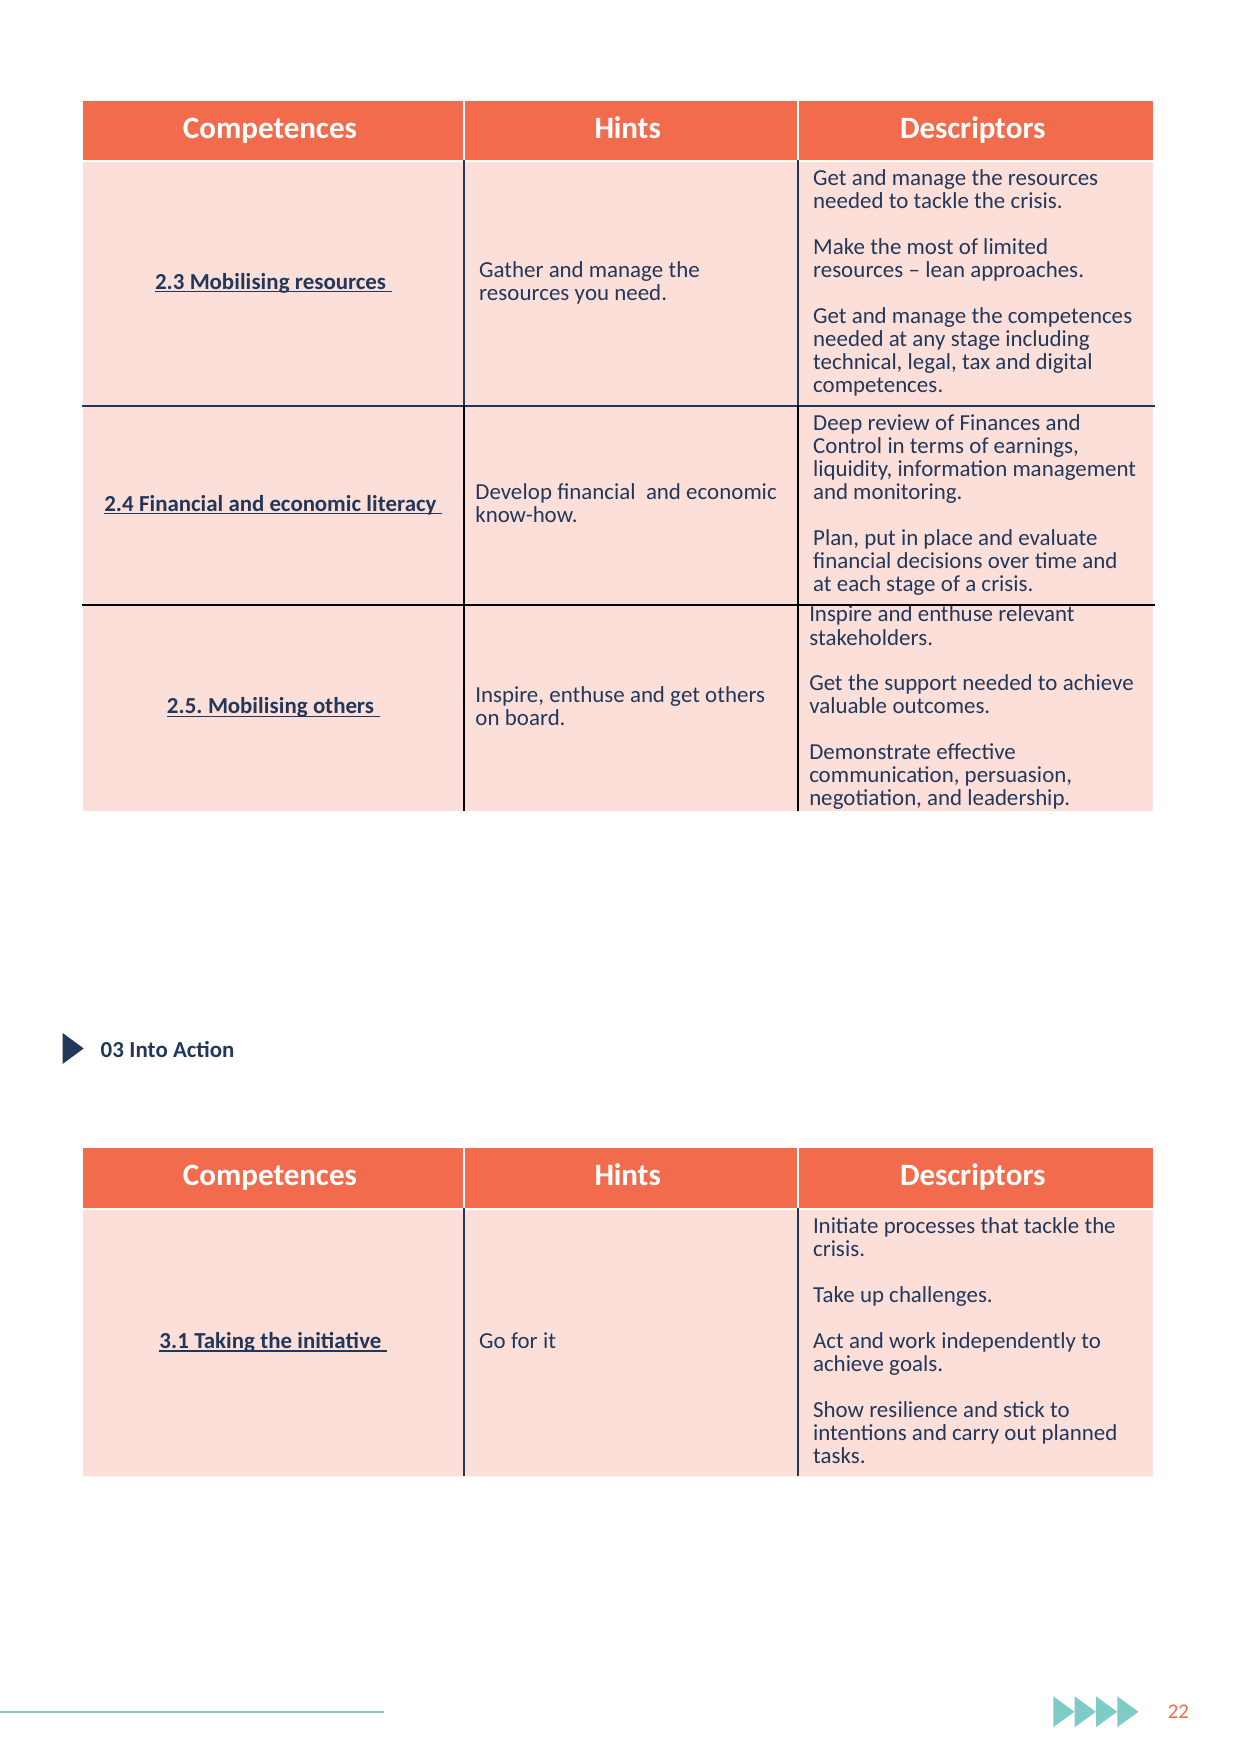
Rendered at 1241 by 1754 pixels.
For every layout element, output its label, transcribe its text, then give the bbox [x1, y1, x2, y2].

table_header Competences [83, 1148, 463, 1208]
table_header Descriptors [799, 1148, 1153, 1208]
table_header Descriptors [799, 101, 1153, 160]
table_cell 2.5. Mobilising others [83, 606, 463, 811]
table_header Hints [465, 101, 797, 160]
table_cell Gather and manage the resources you need. [465, 162, 797, 405]
table_cell 2.4 Financial and economic literacy [83, 407, 463, 604]
text_box [62, 1033, 84, 1064]
table_header Competences [83, 101, 463, 160]
text_box 03 Into Action [85, 1030, 1158, 1114]
table_cell Inspire and enthuse relevant stakeholders. Get the support needed to achieve valuable outcomes. Demonstrate effective communication, persuasion, negotiation, and leadership. [799, 606, 1153, 811]
table_cell 2.3 Mobilising resources [83, 162, 463, 405]
table_cell Deep review of Finances and Control in terms of earnings, liquidity, information management and monitoring. Plan, put in place and evaluate financial decisions over time and at each stage of a crisis. [799, 407, 1153, 604]
table_cell Go for it [465, 1210, 797, 1476]
table_cell Get and manage the resources needed to tackle the crisis. Make the most of limited resources – lean approaches. Get and manage the competences needed at any stage including technical, legal, tax and digital competences. [799, 162, 1153, 405]
table_header Hints [465, 1148, 797, 1208]
table_cell Inspire, enthuse and get others on board. [465, 606, 797, 811]
table_cell Initiate processes that tackle the crisis. Take up challenges. Act and work independently to achieve goals. Show resilience and stick to intentions and carry out planned tasks. [799, 1210, 1153, 1476]
table_cell Develop financial and economic know-how. [465, 407, 797, 604]
table_cell 3.1 Taking the initiative [83, 1210, 463, 1476]
